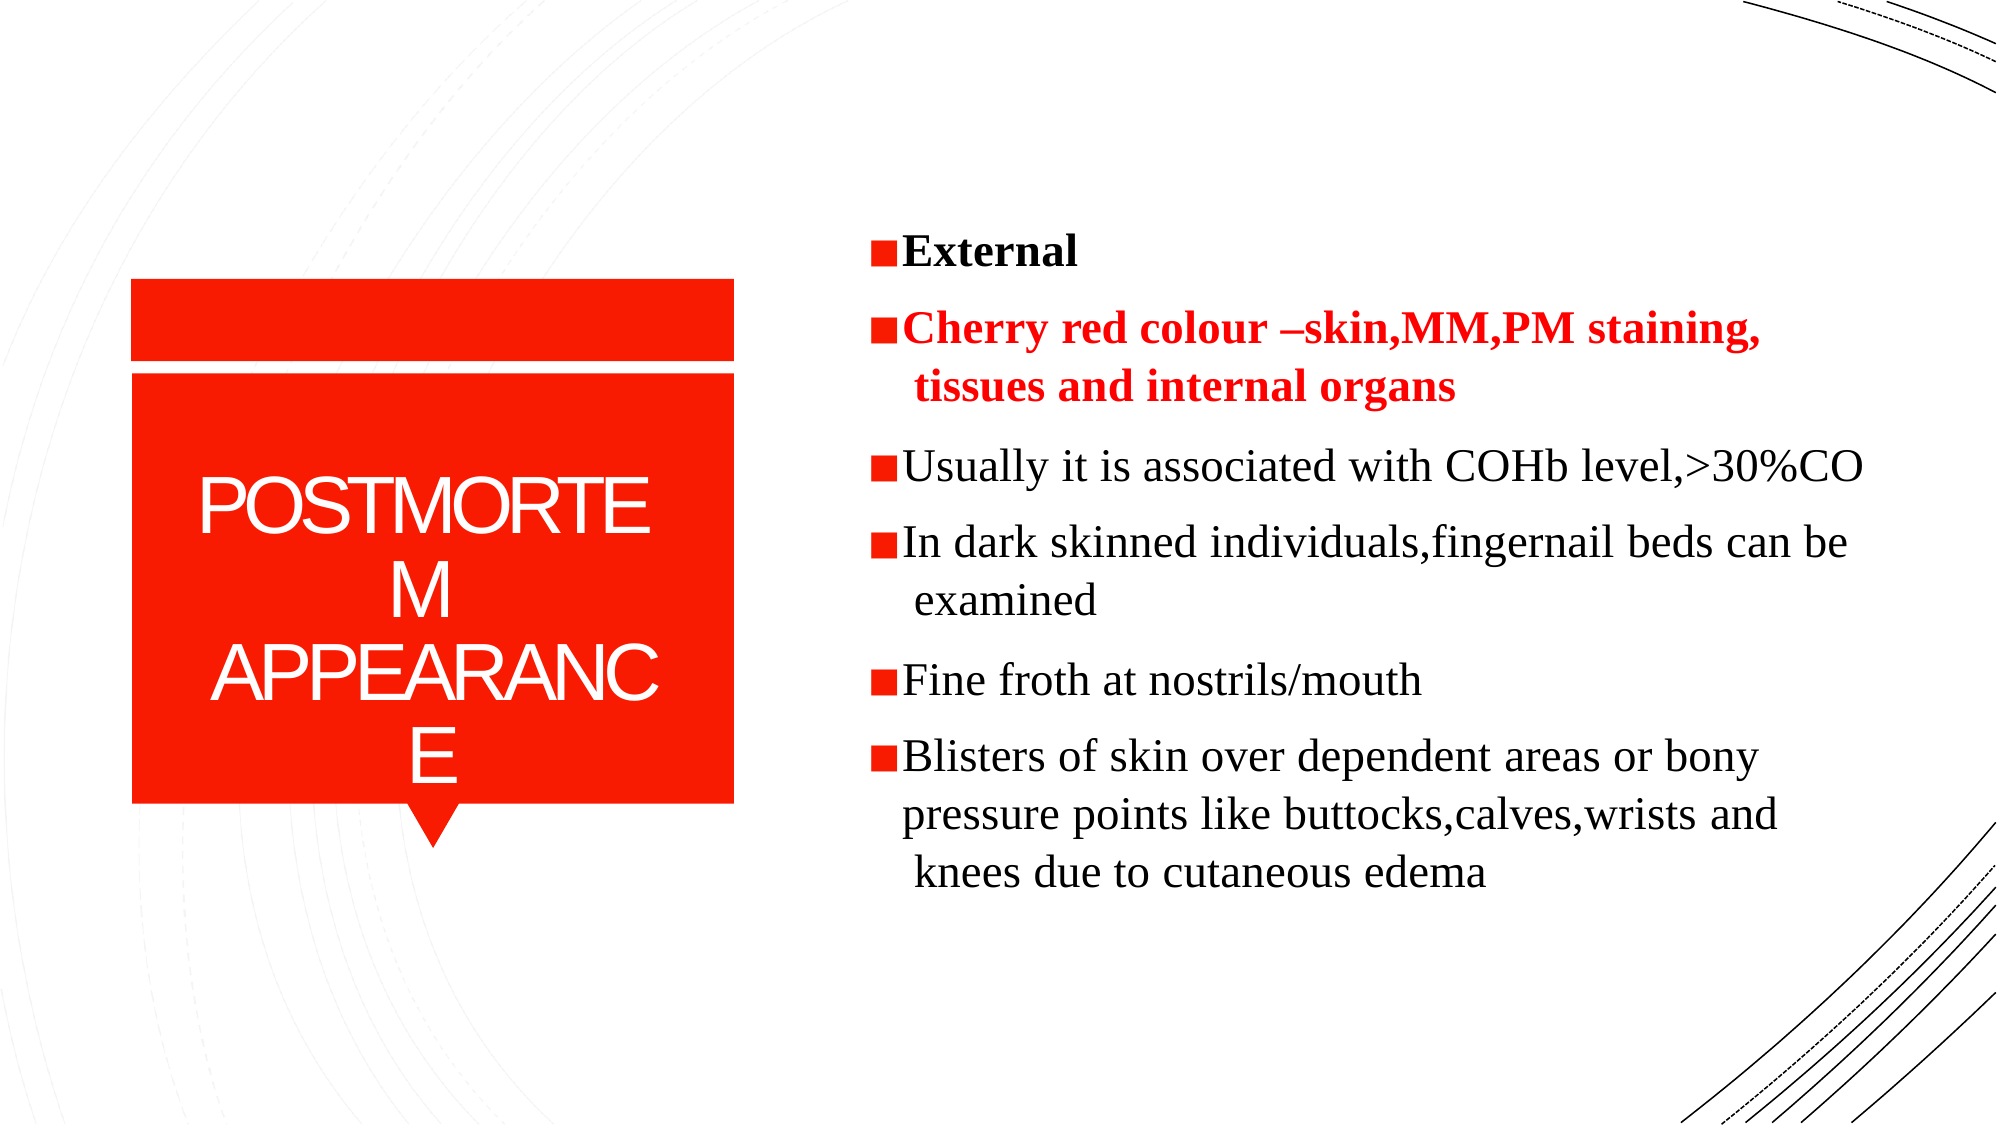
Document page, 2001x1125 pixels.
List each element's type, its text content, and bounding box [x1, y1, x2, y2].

text_box POSTMORTE M APPEARANCE [183, 449, 685, 800]
picture [0, 0, 849, 1125]
text_box Usually it is associated with COHb level,>30%CO In dark skinned individuals,fingernail beds can be examined Fine froth at nostrils/mouth Blisters of skin over dependent areas or bony pressure points like buttocks,calves,wrists and knees due to cutaneous edema [864, 417, 1869, 897]
text_box External Cherry red colour –skin,MM,PM staining, tissues and internal organs [864, 203, 1764, 411]
